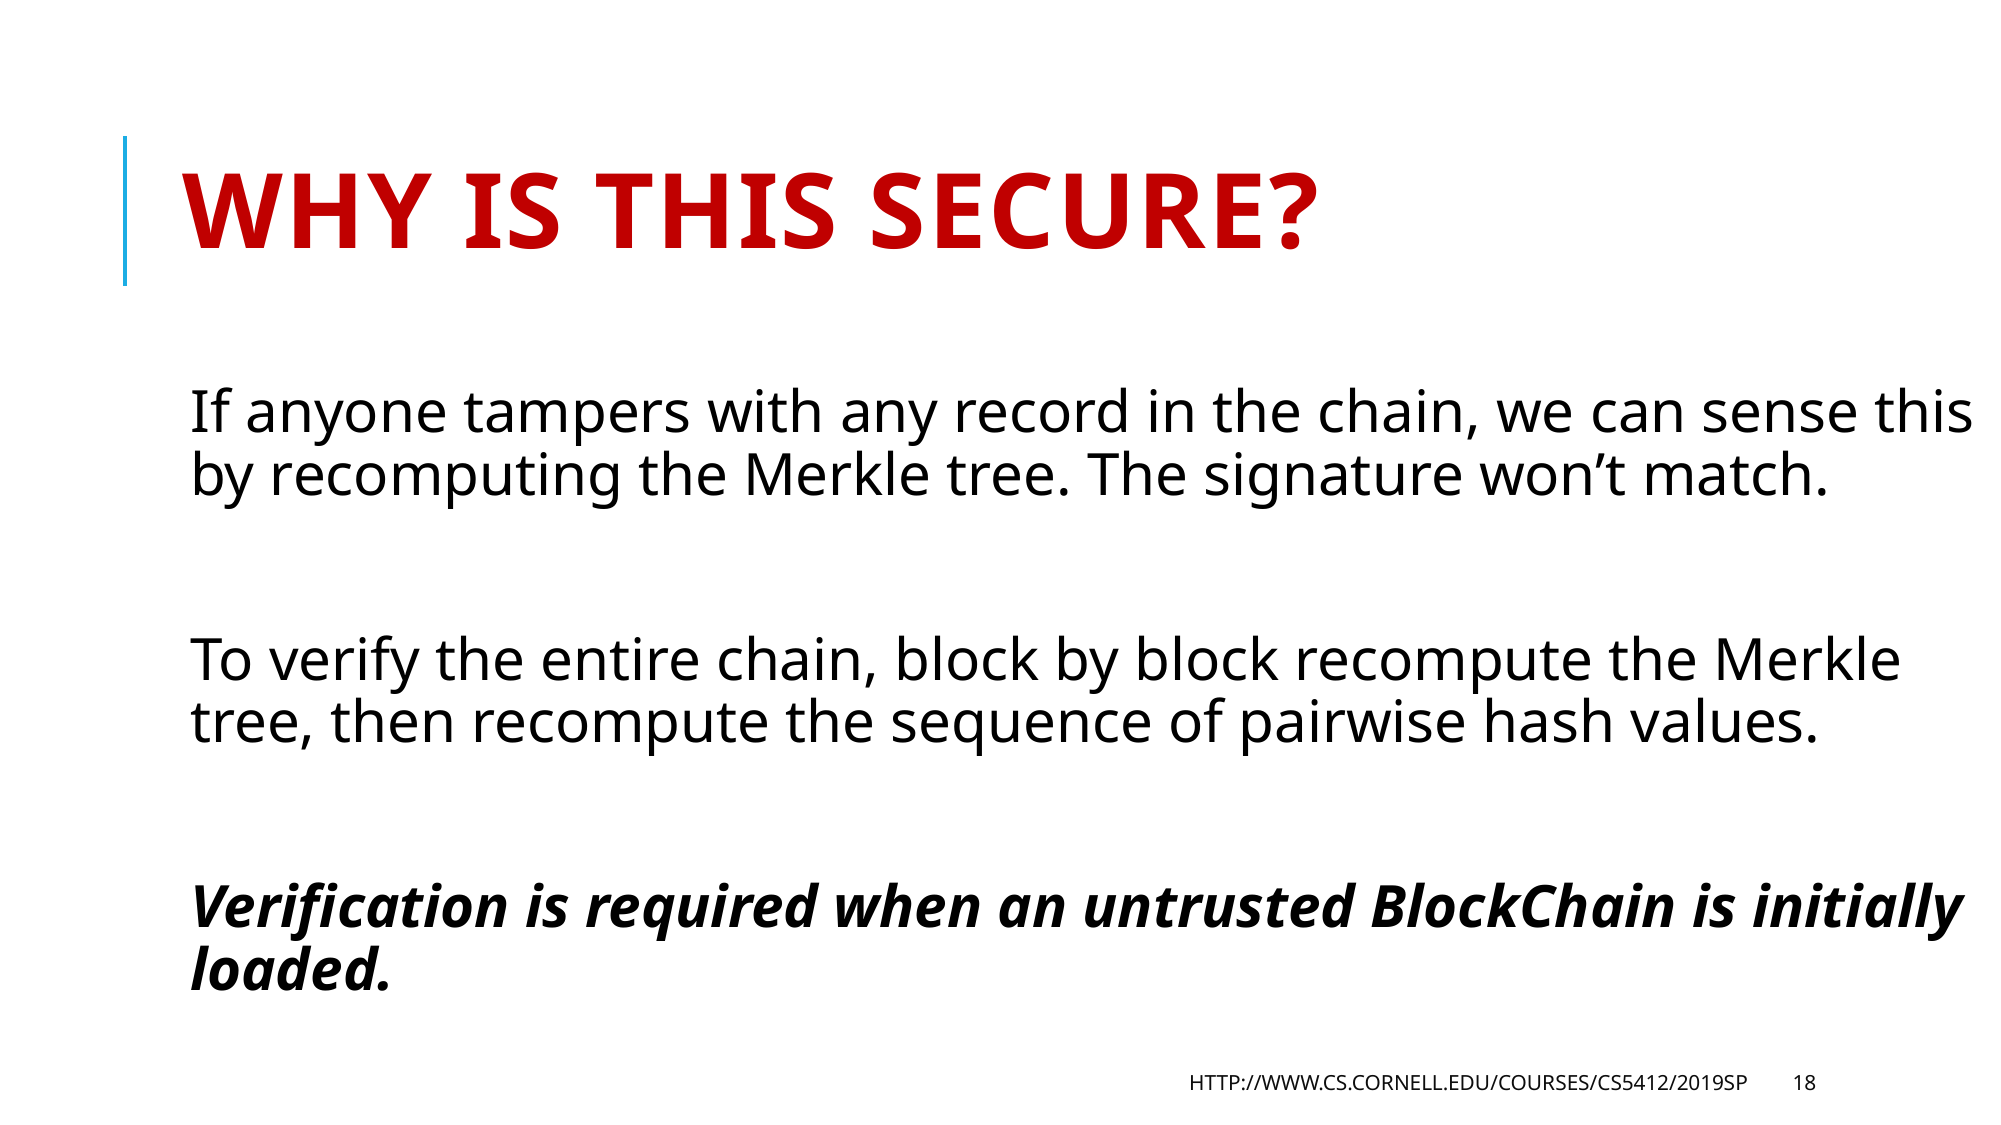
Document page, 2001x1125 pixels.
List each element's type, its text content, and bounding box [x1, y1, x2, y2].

list If anyone tampers with any record in the chain, we can sense this by recomputing the Merkle tree. The signature won’t match. To verify the entire chain, block by block recompute the Merkle tree, then recompute the sequence of pairwise hash values. Verification is required when an untrusted BlockChain is initially loaded. [168, 375, 1991, 1035]
slide_number 18 [1777, 1061, 1938, 1107]
footer http://www.cs.cornell.edu/courses/cs5412/2019sp [794, 1061, 1763, 1107]
title Why is this secure? [168, 96, 1938, 342]
